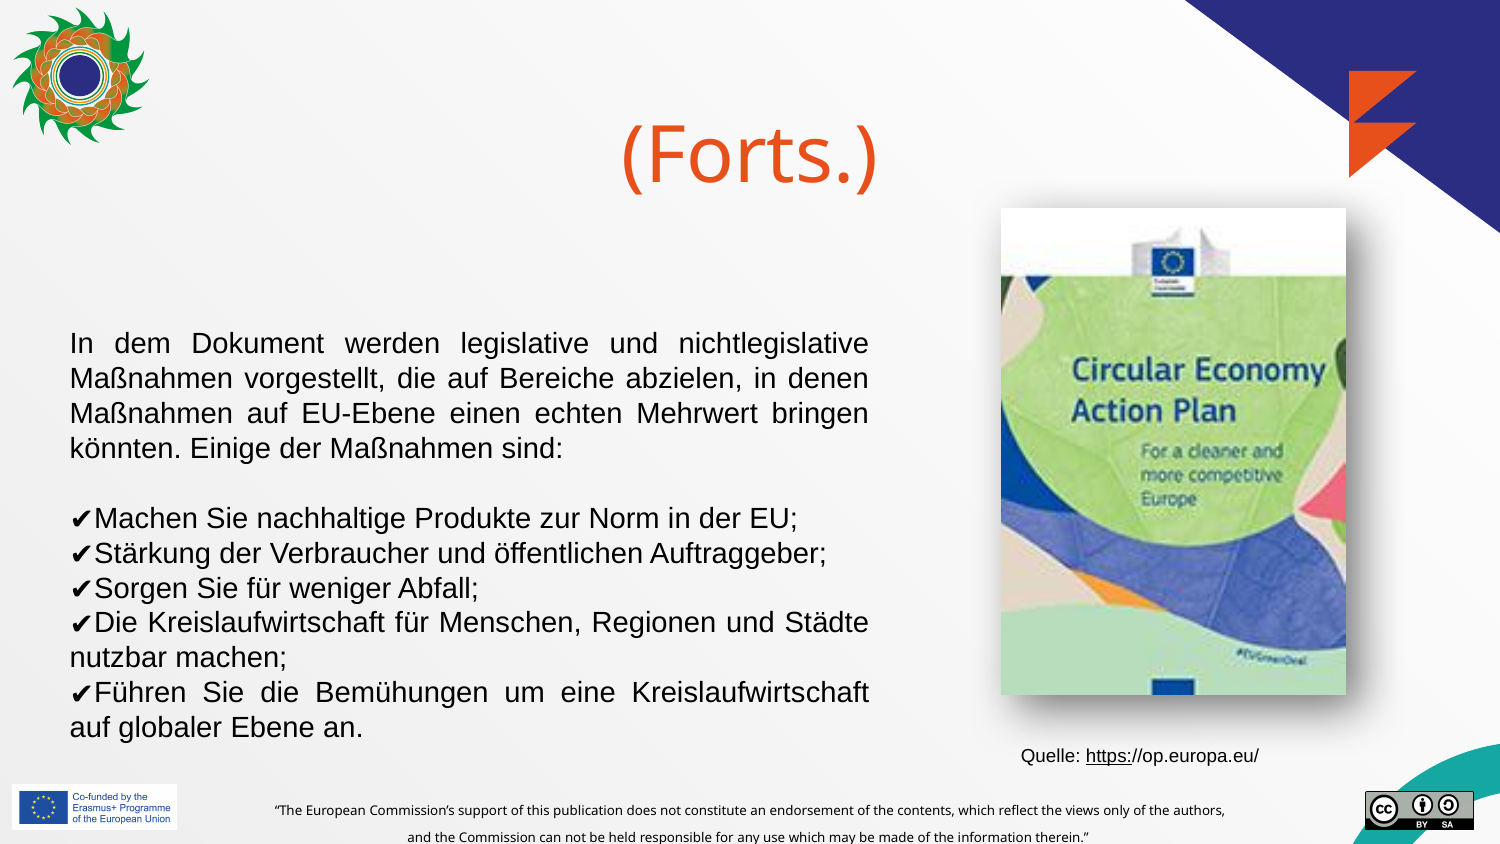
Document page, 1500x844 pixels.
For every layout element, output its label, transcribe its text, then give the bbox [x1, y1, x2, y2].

picture [11, 6, 151, 147]
picture [1001, 207, 1346, 695]
text_box Quelle: https://op.europa.eu/ [928, 736, 1357, 774]
picture [1365, 791, 1474, 830]
title (Forts.) [116, 88, 1383, 255]
text_box In dem Dokument werden legislative und nichtlegislative Maßnahmen vorgestellt, die auf Bereiche abzielen, in denen Maßnahmen auf EU-Ebene einen echten Mehrwert bringen könnten. Einige der Maßnahmen sind: Machen Sie nachhaltige Produkte zur Norm in der EU; Stärkung der Verbraucher und öffentlichen Auftraggeber; Sorgen Sie für weniger Abfall; Die Kreislaufwirtschaft für Menschen, Regionen und Städte nutzbar machen; Führen Sie die Bemühungen um eine Kreislaufwirtschaft auf globaler Ebene an. [54, 316, 886, 752]
picture [11, 784, 177, 830]
